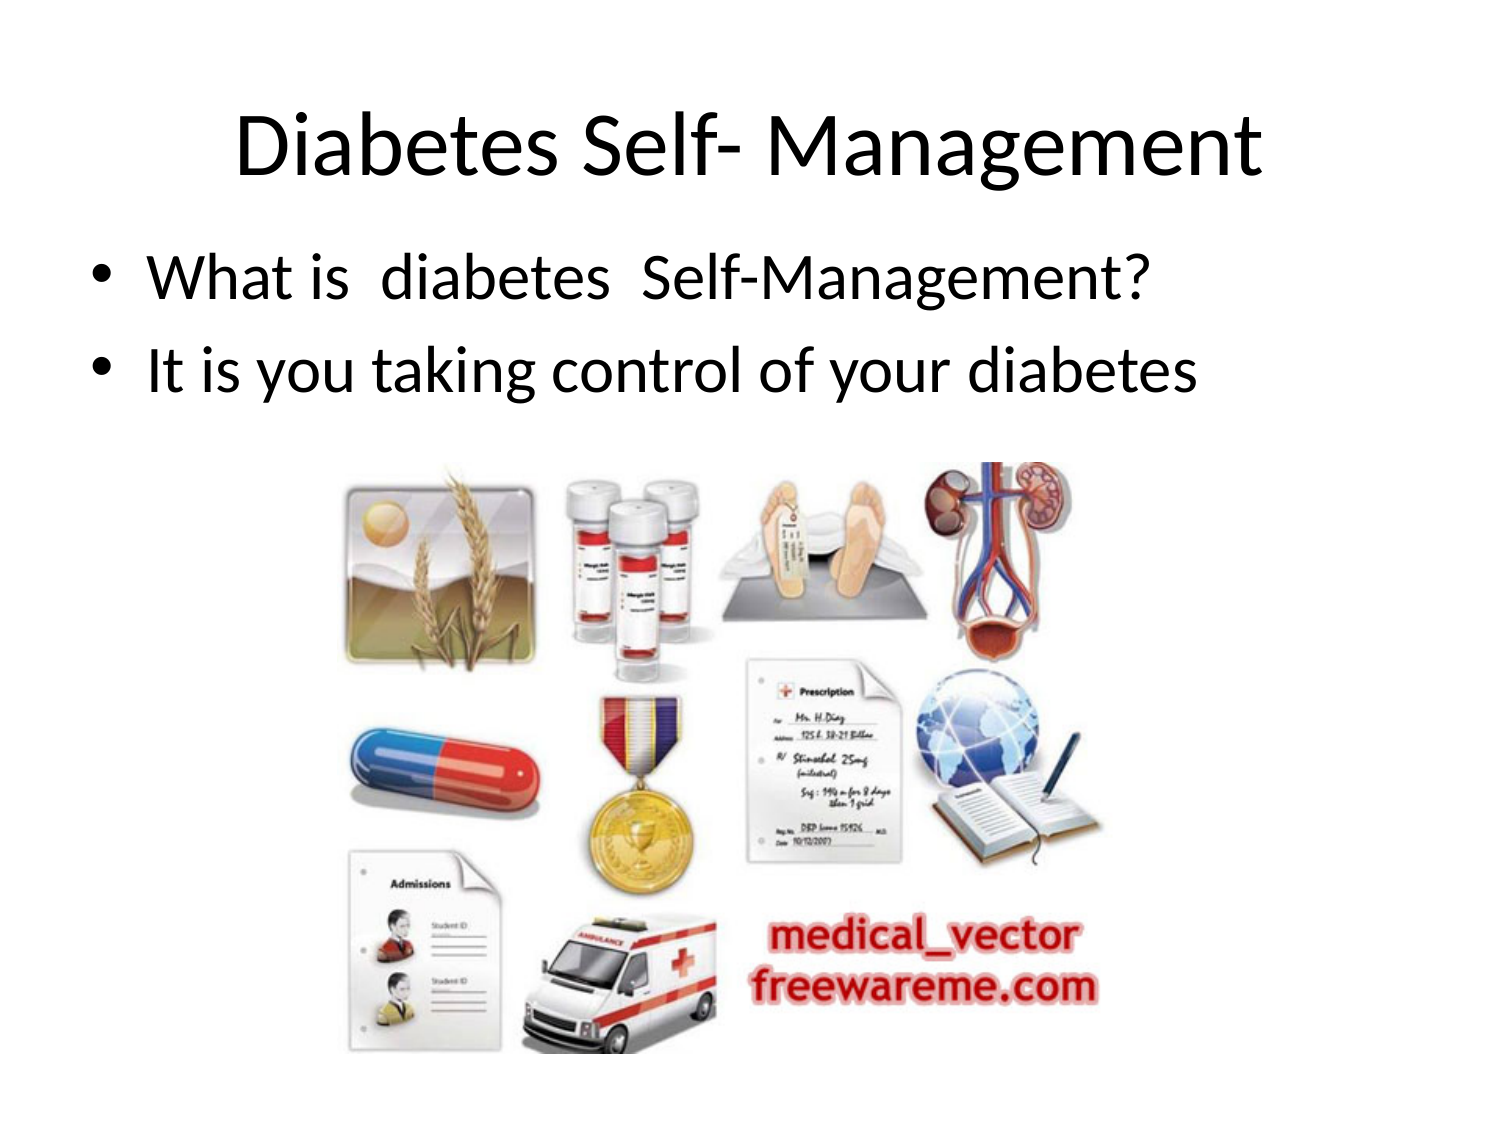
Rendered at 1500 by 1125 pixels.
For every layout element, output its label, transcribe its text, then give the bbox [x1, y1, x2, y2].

title Diabetes Self- Management [75, 45, 1425, 224]
list What is diabetes Self-Management? It is you taking control of your diabetes [75, 224, 1425, 1063]
picture [337, 462, 1119, 1054]
